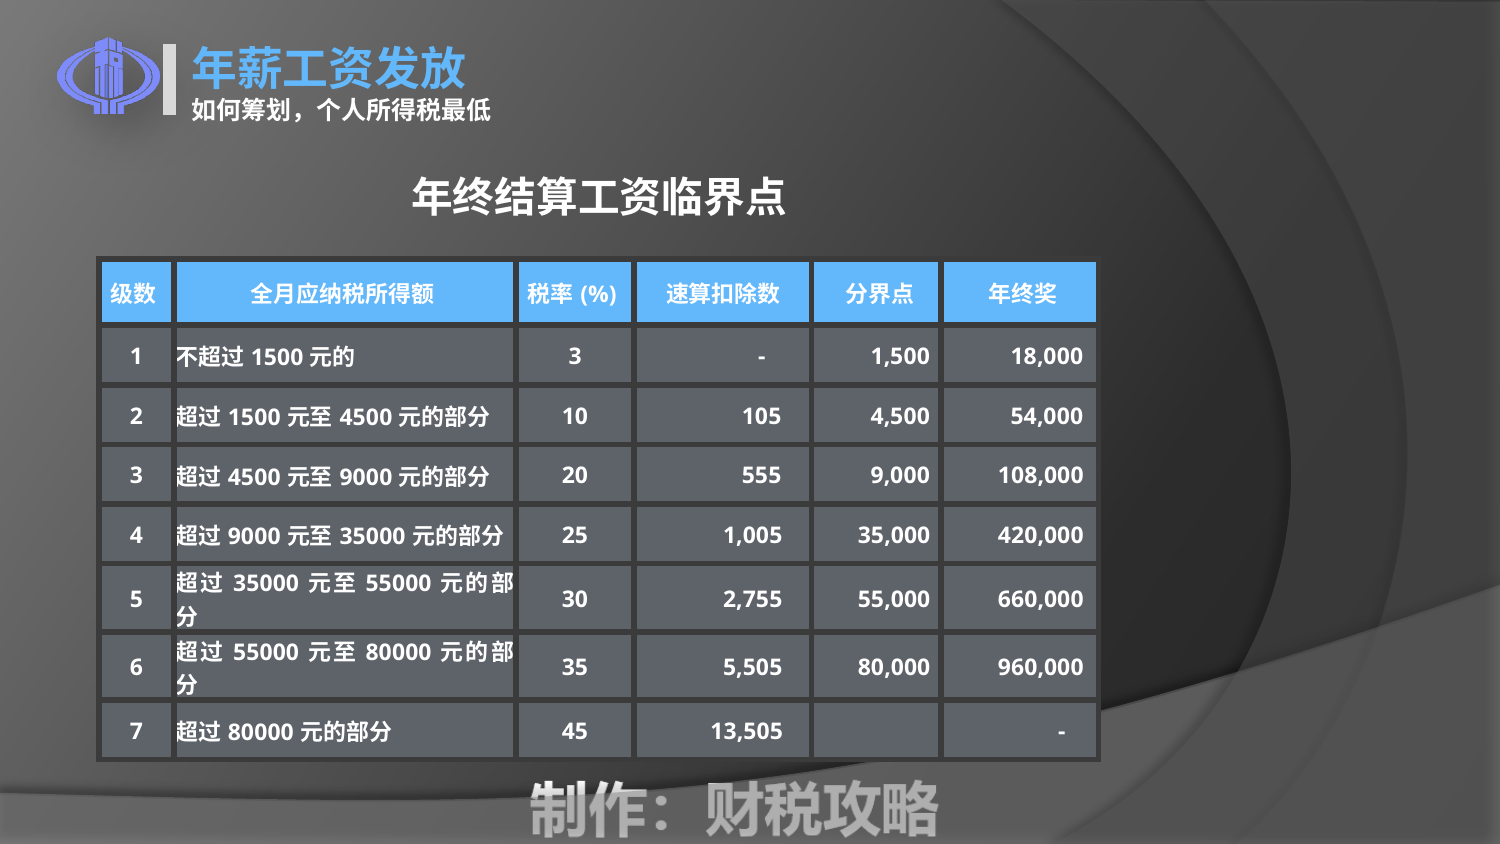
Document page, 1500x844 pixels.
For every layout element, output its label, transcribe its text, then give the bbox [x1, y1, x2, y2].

table_cell 3 [519, 328, 631, 382]
table_cell 5,505 [637, 635, 809, 697]
table_cell 660,000 [944, 566, 1096, 629]
table_cell 10 [519, 388, 631, 442]
table_cell 超过9000元至35000元的部分 [177, 507, 513, 561]
table_cell 105 [637, 388, 809, 442]
table_cell 54,000 [944, 388, 1096, 442]
table_cell 1,500 [814, 328, 938, 382]
table_cell 4 [102, 507, 171, 561]
table_cell 55,000 [814, 566, 938, 629]
table_cell - [637, 328, 809, 382]
table_cell 960,000 [944, 635, 1096, 697]
table_cell 超过55000元至80000元的部分 [177, 635, 513, 697]
text_box 年薪工资发放 如何筹划，个人所得税最低 [185, 32, 520, 132]
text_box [56, 37, 170, 116]
table_cell 1 [102, 328, 171, 382]
table_cell 35 [519, 635, 631, 697]
table_cell 7 [102, 703, 171, 757]
table_header 年终奖 [944, 262, 1096, 322]
table_cell 555 [637, 447, 809, 501]
table_cell [814, 703, 938, 757]
table_cell 30 [519, 566, 631, 629]
table_cell 18,000 [944, 328, 1096, 382]
table_cell 1,005 [637, 507, 809, 561]
table_cell 不超过1500元的 [177, 328, 513, 382]
table_cell 420,000 [944, 507, 1096, 561]
table_cell 80,000 [814, 635, 938, 697]
table_cell 25 [519, 507, 631, 561]
table_cell 5 [102, 566, 171, 629]
table_cell 20 [519, 447, 631, 501]
table_cell 13,505 [637, 703, 809, 757]
table_cell 9,000 [814, 447, 938, 501]
table_cell - [944, 703, 1096, 757]
table_header 级数 [102, 262, 171, 322]
table_cell 35,000 [814, 507, 938, 561]
table_cell 108,000 [944, 447, 1096, 501]
table_header 速算扣除数 [637, 262, 809, 322]
table_header 税率(%) [519, 262, 631, 322]
picture [0, 0, 1291, 799]
table_cell 3 [102, 447, 171, 501]
table_cell 超过80000元的部分 [177, 703, 513, 757]
table_cell 45 [519, 703, 631, 757]
table_header 全月应纳税所得额 [177, 262, 513, 322]
table_cell 6 [102, 635, 171, 697]
table_cell 超过35000元至55000元的部分 [177, 566, 513, 629]
text_box 年终结算工资临界点 [333, 163, 865, 229]
table_cell 2,755 [637, 566, 809, 629]
table_cell 4,500 [814, 388, 938, 442]
table_header 分界点 [814, 262, 938, 322]
table_cell 超过1500元至4500元的部分 [177, 388, 513, 442]
table_cell 超过4500元至9000元的部分 [177, 447, 513, 501]
table_cell 2 [102, 388, 171, 442]
